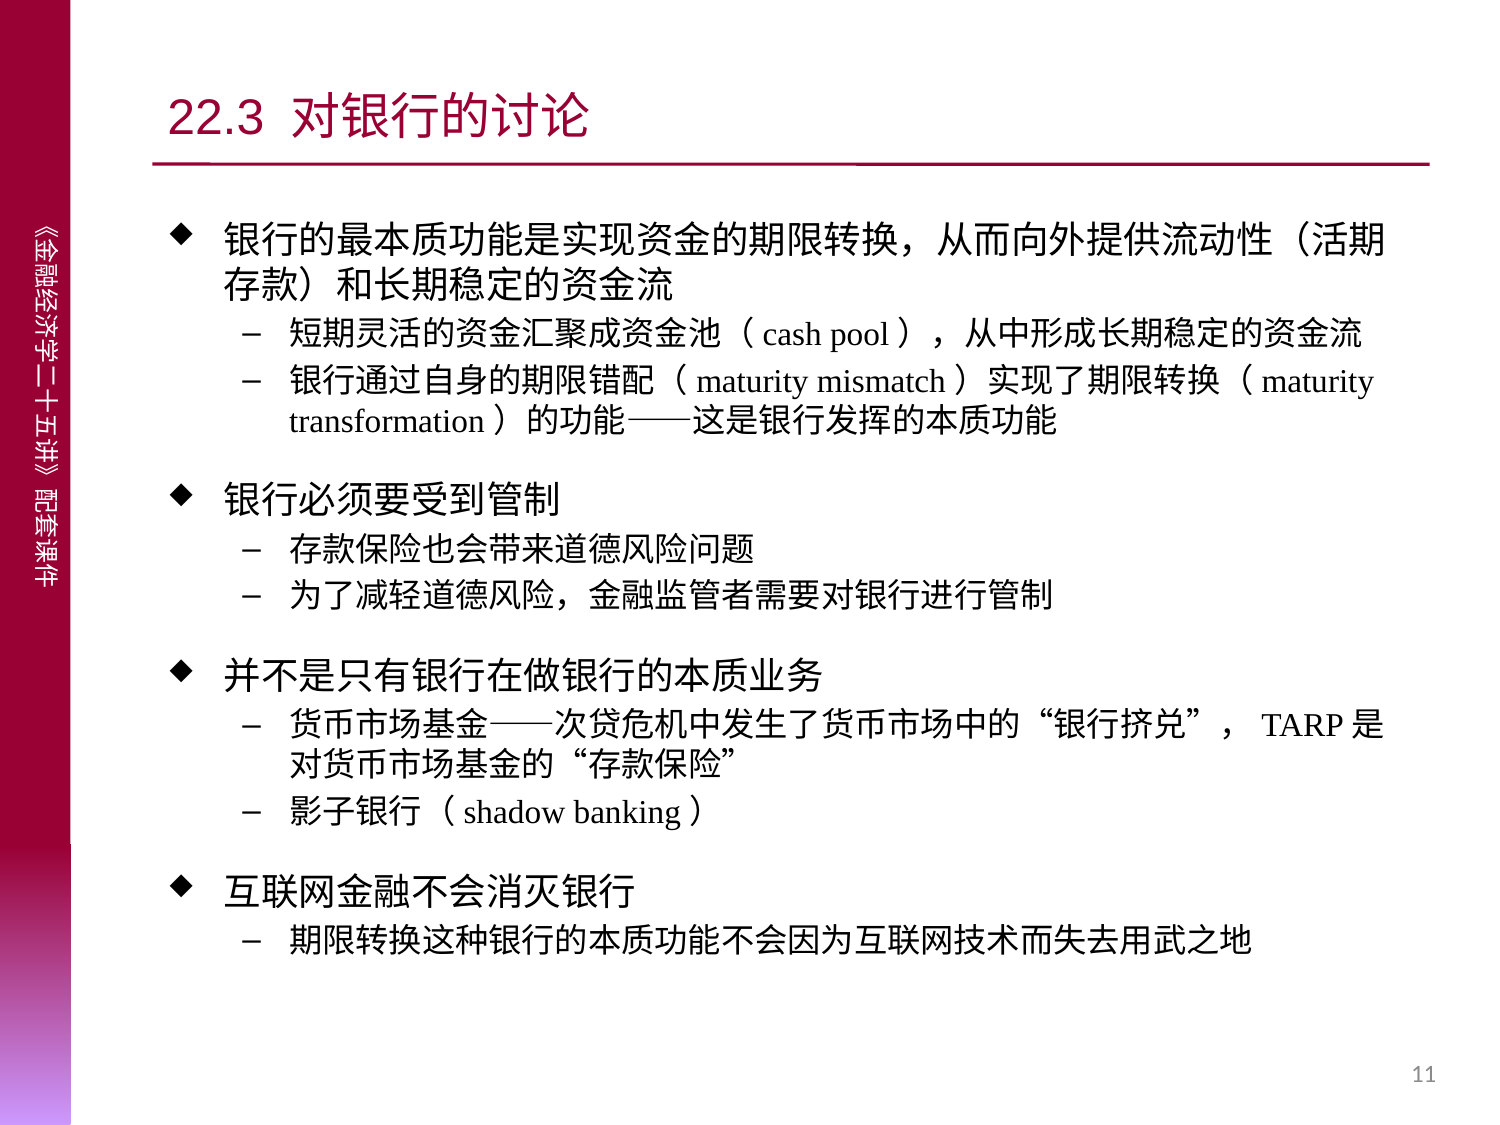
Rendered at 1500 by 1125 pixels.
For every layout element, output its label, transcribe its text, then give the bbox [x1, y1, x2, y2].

slide_number 11 [1101, 1042, 1452, 1103]
list 银行的最本质功能是实现资金的期限转换，从而向外提供流动性（活期存款）和长期稳定的资金流 短期灵活的资金汇聚成资金池（cash pool），从中形成长期稳定的资金流 银行通过自身的期限错配（maturity mismatch）实现了期限转换（maturity transformation）的功能——这是银行发挥的本质功能 银行必须要受到管制 存款保险也会带来道德风险问题 为了减轻道德风险，金融监管者需要对银行进行管制 并不是只有银行在做银行的本质业务 货币市场基金——次贷危机中发生了货币市场中的“银行挤兑”，TARP是对货币市场基金的“存款保险” 影子银行（shadow banking） 互联网金融不会消灭银行 期限转换这种银行的本质功能不会因为互联网技术而失去用武之地 [152, 207, 1430, 982]
title 22.3 对银行的讨论 [152, 0, 1426, 153]
